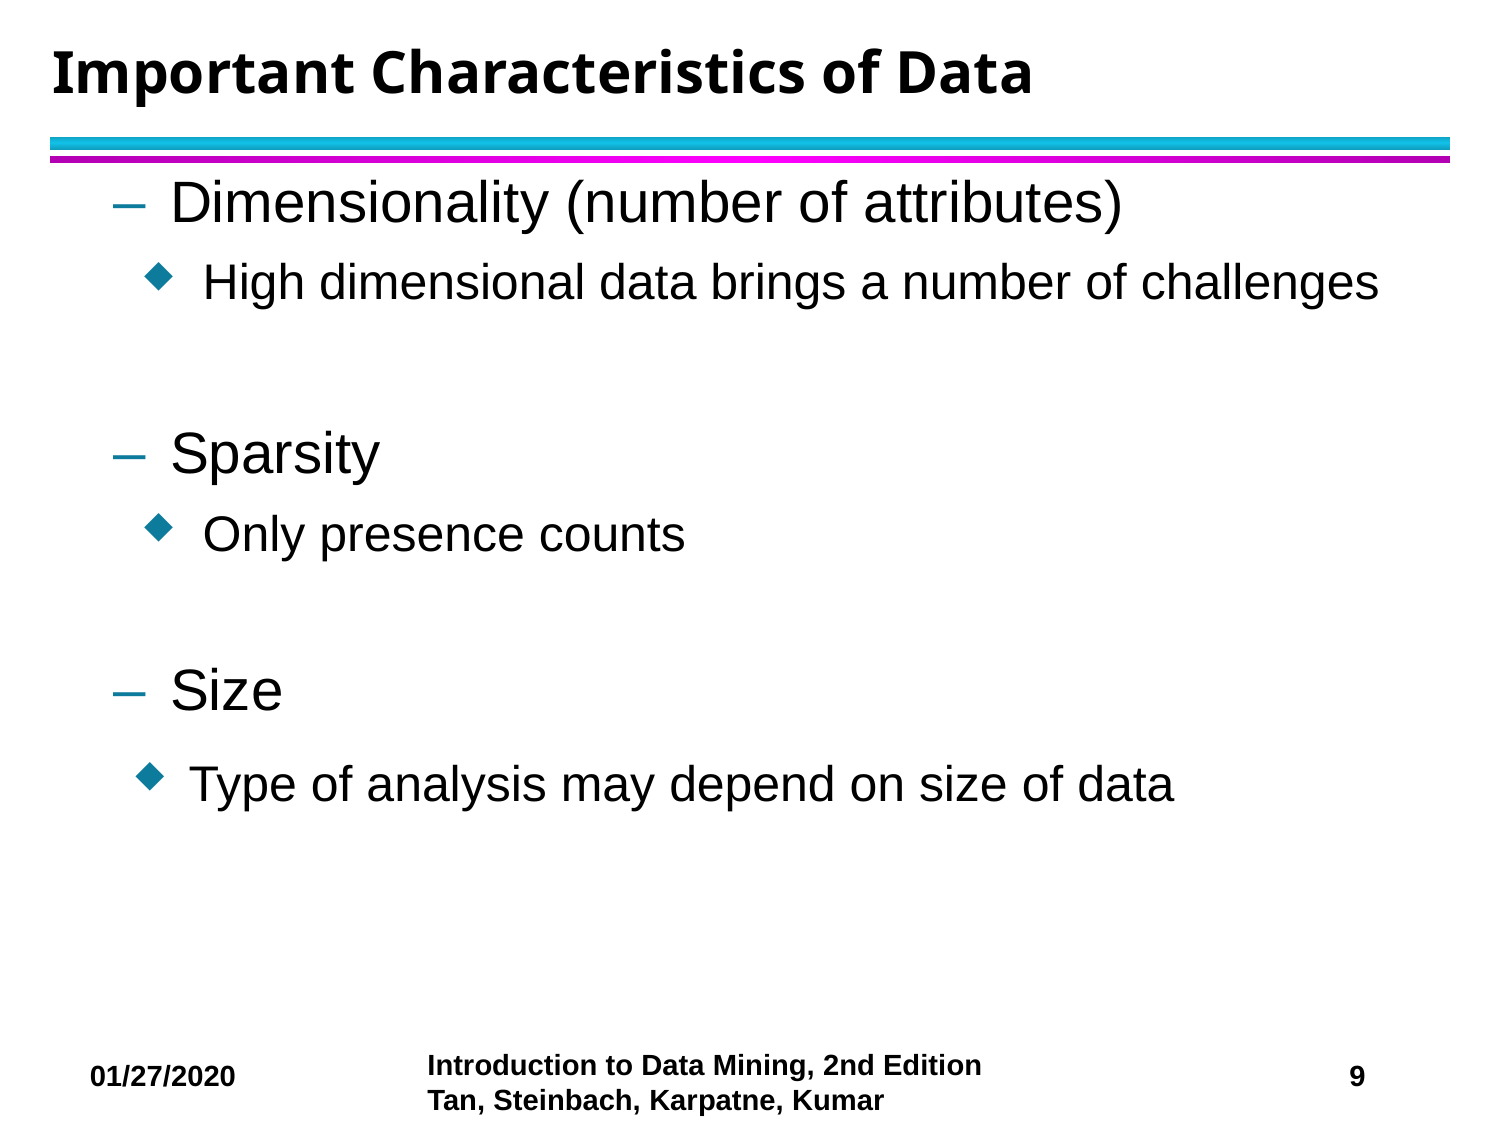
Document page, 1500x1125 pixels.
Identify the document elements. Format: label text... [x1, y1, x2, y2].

title Important Characteristics of Data [37, 0, 1446, 113]
list Dimensionality (number of attributes) High dimensional data brings a number of challenges Sparsity Only presence counts Size Type of analysis may depend on size of data [23, 162, 1402, 988]
